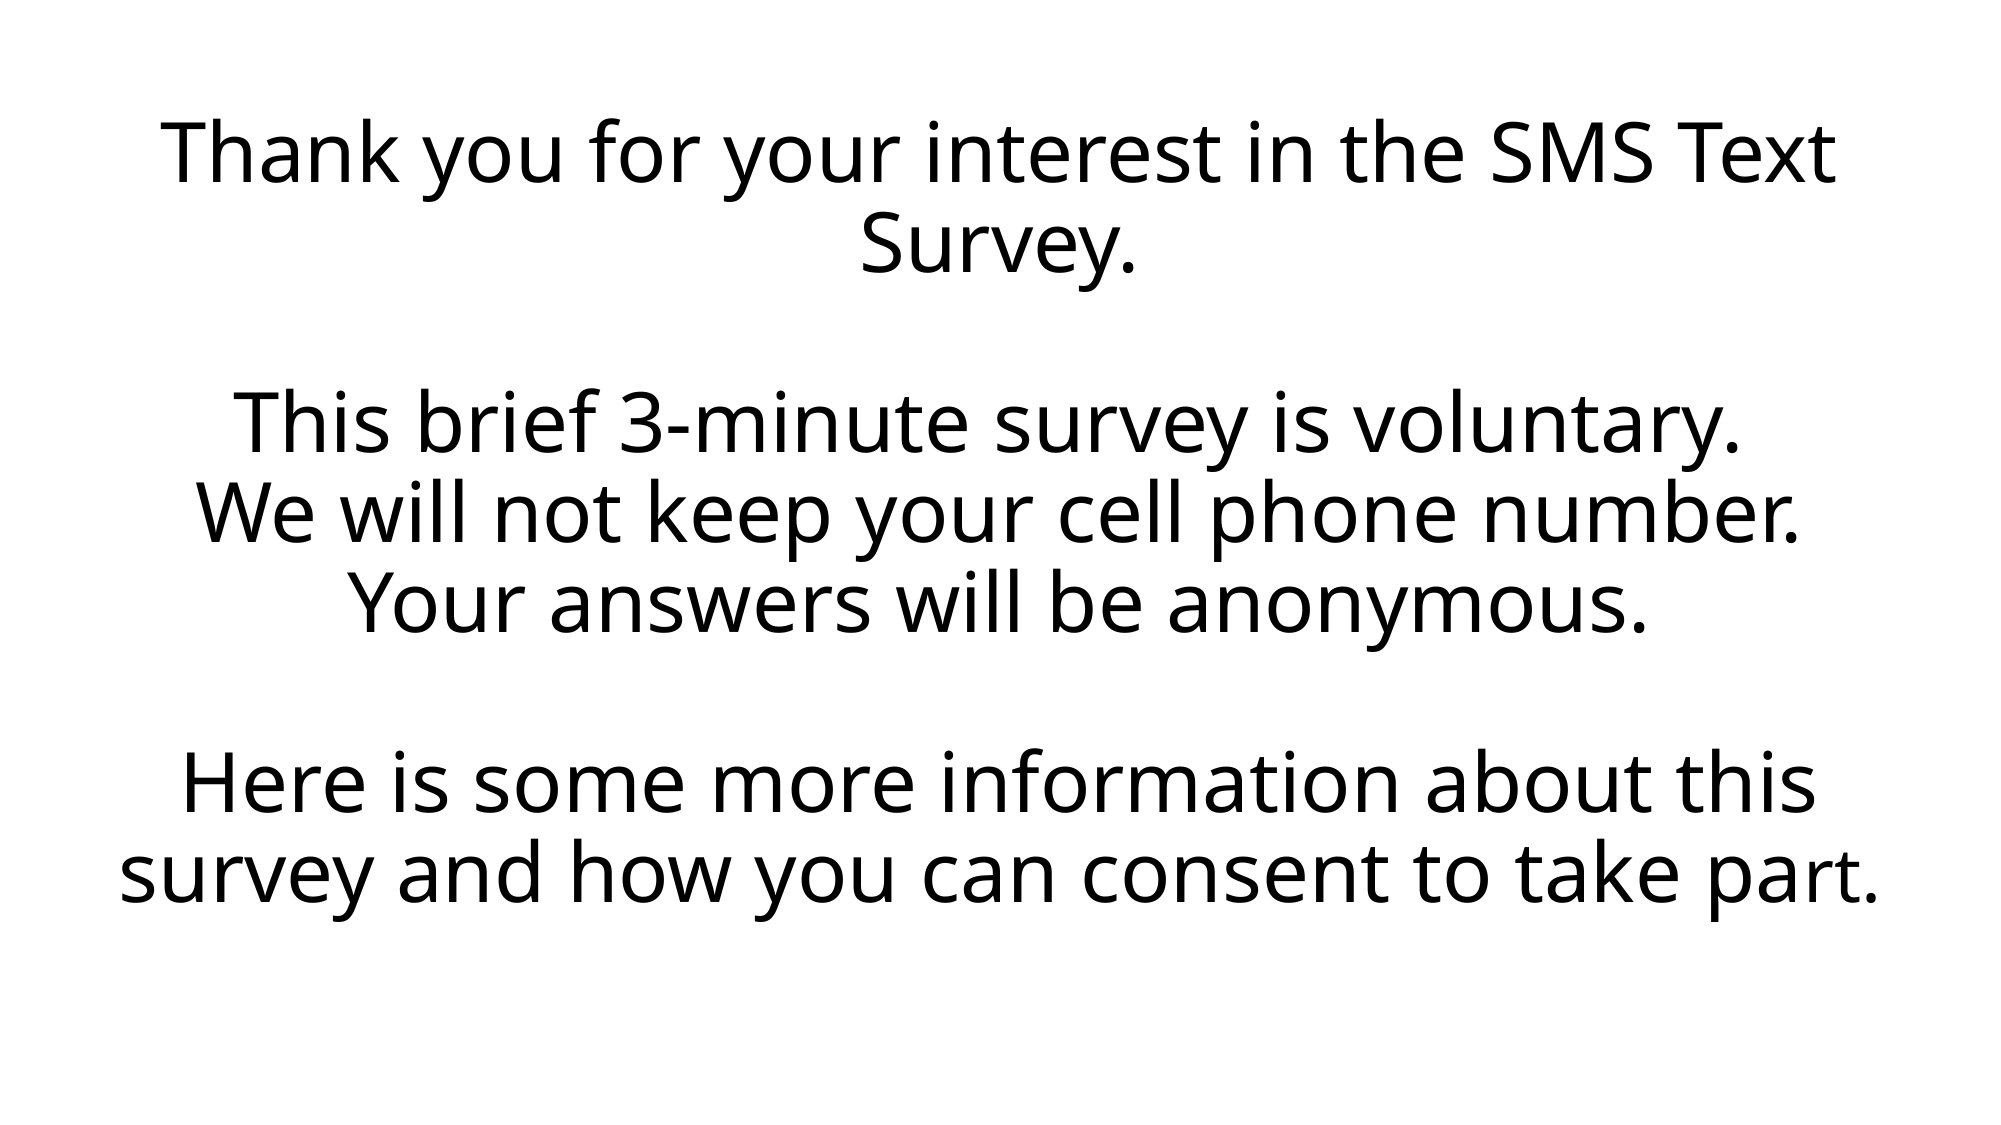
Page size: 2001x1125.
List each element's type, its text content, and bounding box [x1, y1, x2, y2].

title Thank you for your interest in the SMS Text Survey. This brief 3-minute survey is voluntary. We will not keep your cell phone number. Your answers will be anonymous. Here is some more information about this survey and how you can consent to take part. [102, 167, 1898, 928]
